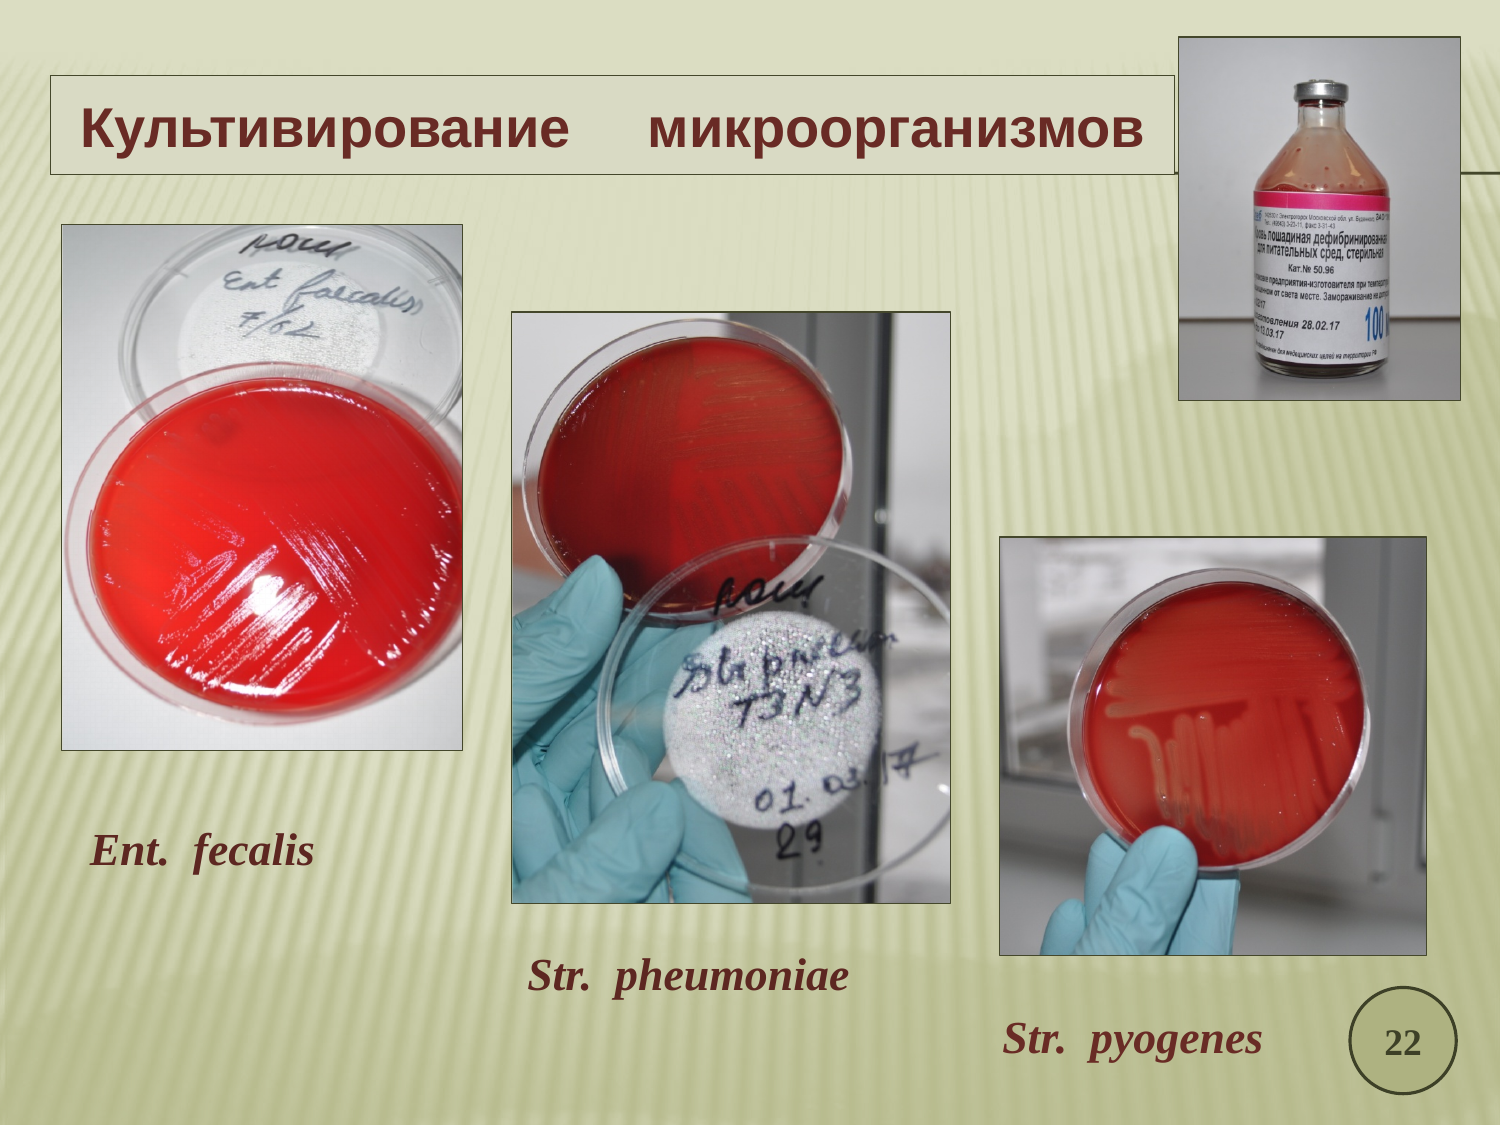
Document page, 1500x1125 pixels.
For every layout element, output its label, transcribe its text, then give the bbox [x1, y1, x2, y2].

text_box Str. pheumoniae [512, 937, 925, 1008]
title Культивирование микроорганизмов [50, 75, 1168, 175]
picture [63, 698, 462, 749]
picture [1178, 37, 1461, 401]
text_box Str. pyogenes [987, 999, 1300, 1070]
text_box Ent. fecalis [75, 812, 400, 883]
picture [0, 225, 951, 904]
picture [999, 537, 1427, 955]
text_box 22 [1350, 987, 1457, 1094]
